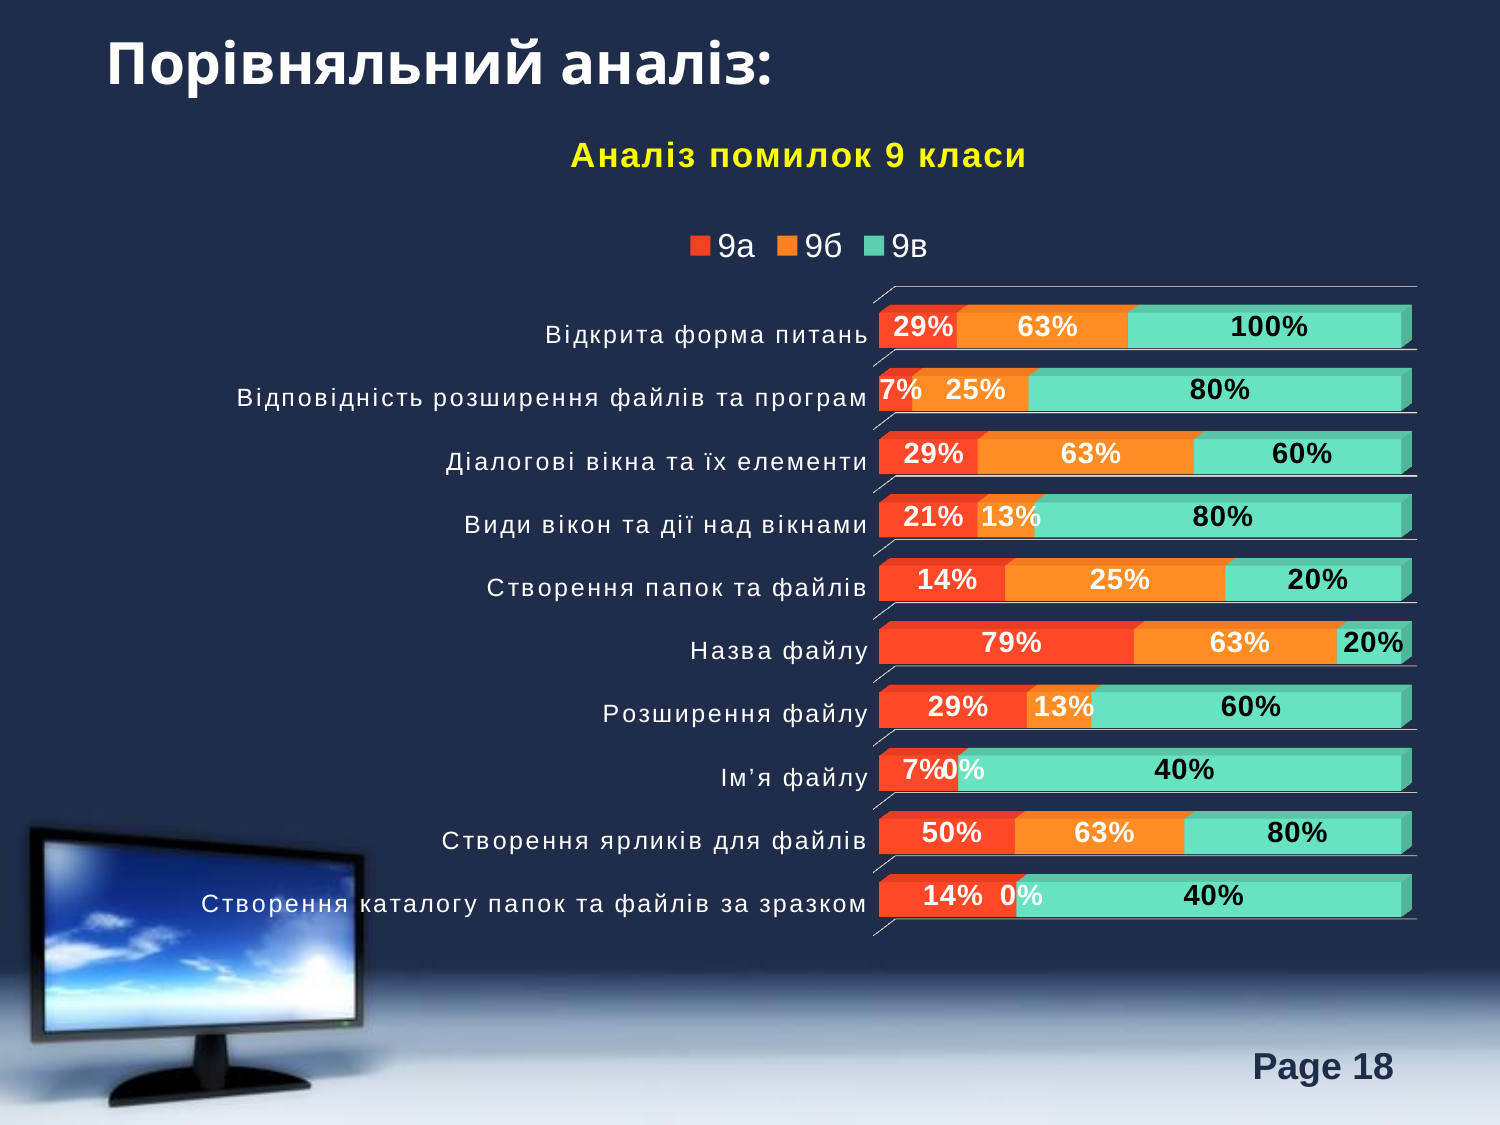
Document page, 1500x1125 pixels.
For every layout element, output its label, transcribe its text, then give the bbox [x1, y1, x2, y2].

chart [171, 125, 1447, 953]
picture [0, 0, 1500, 1125]
text_box Порівняльний аналіз: [90, 19, 789, 104]
